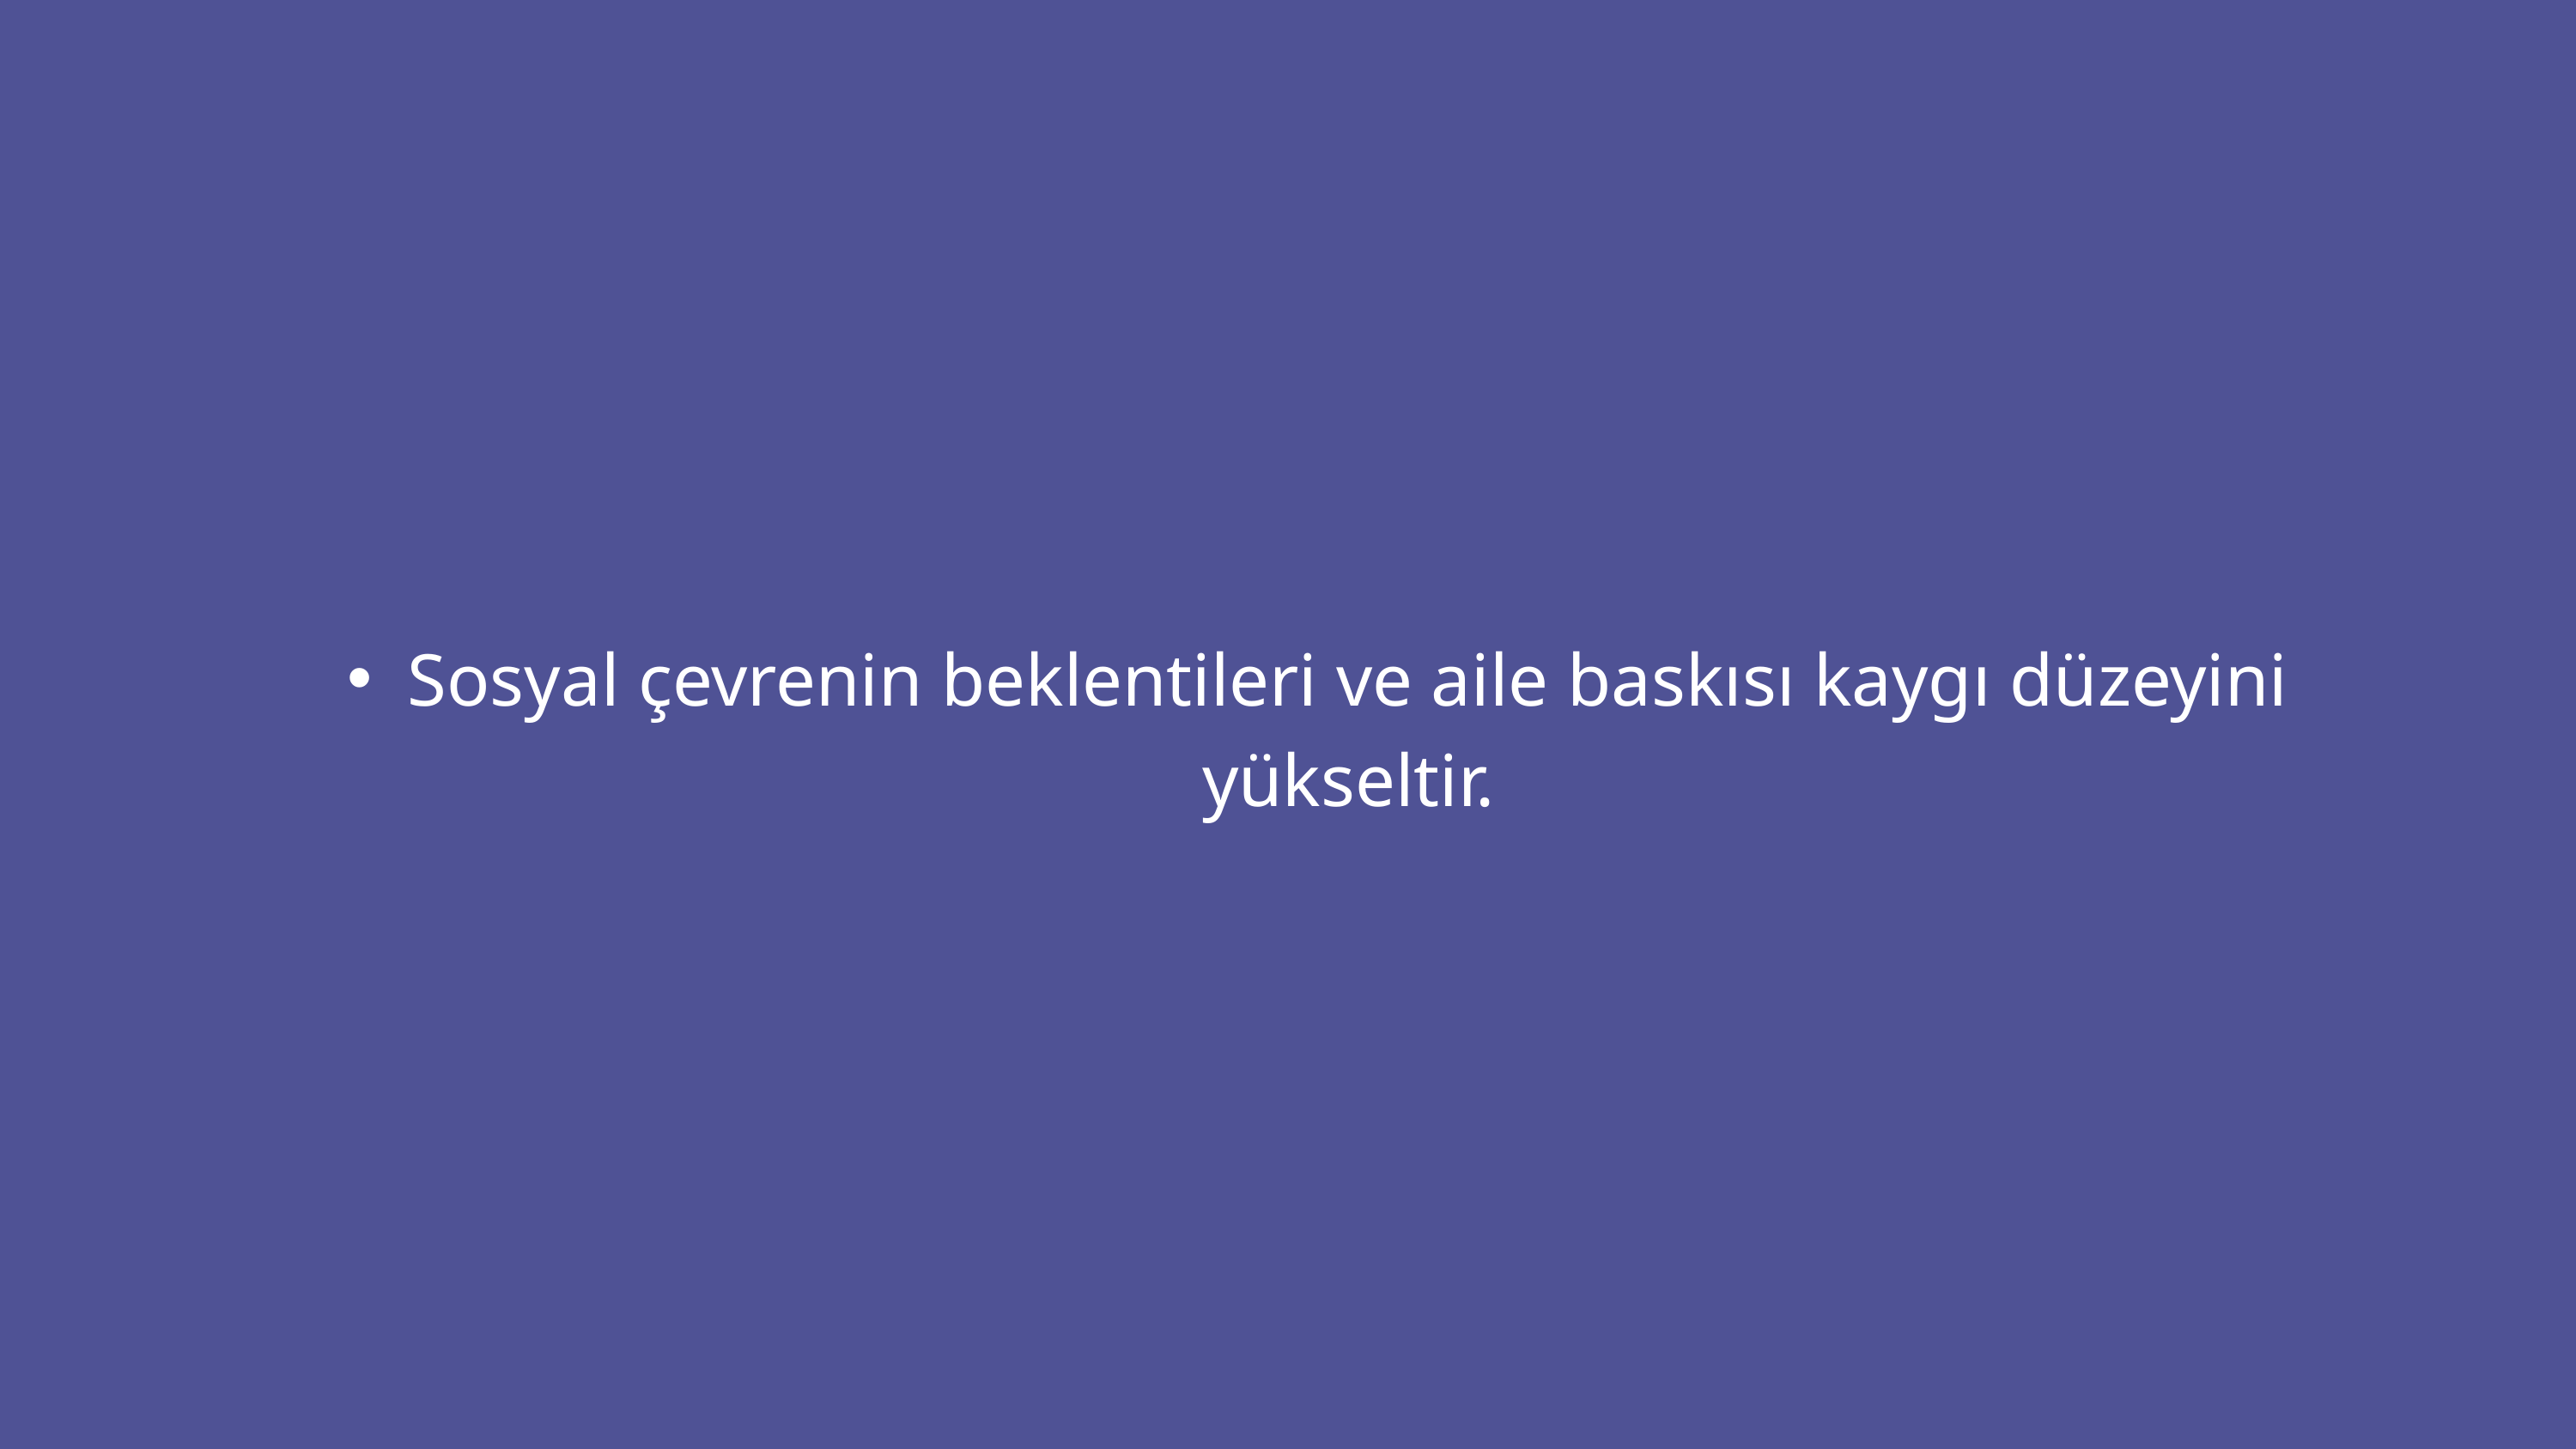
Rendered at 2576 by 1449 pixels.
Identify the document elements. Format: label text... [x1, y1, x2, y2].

text_box Sosyal çevrenin beklentileri ve aile baskısı kaygı düzeyini yükseltir. [203, 620, 2373, 821]
